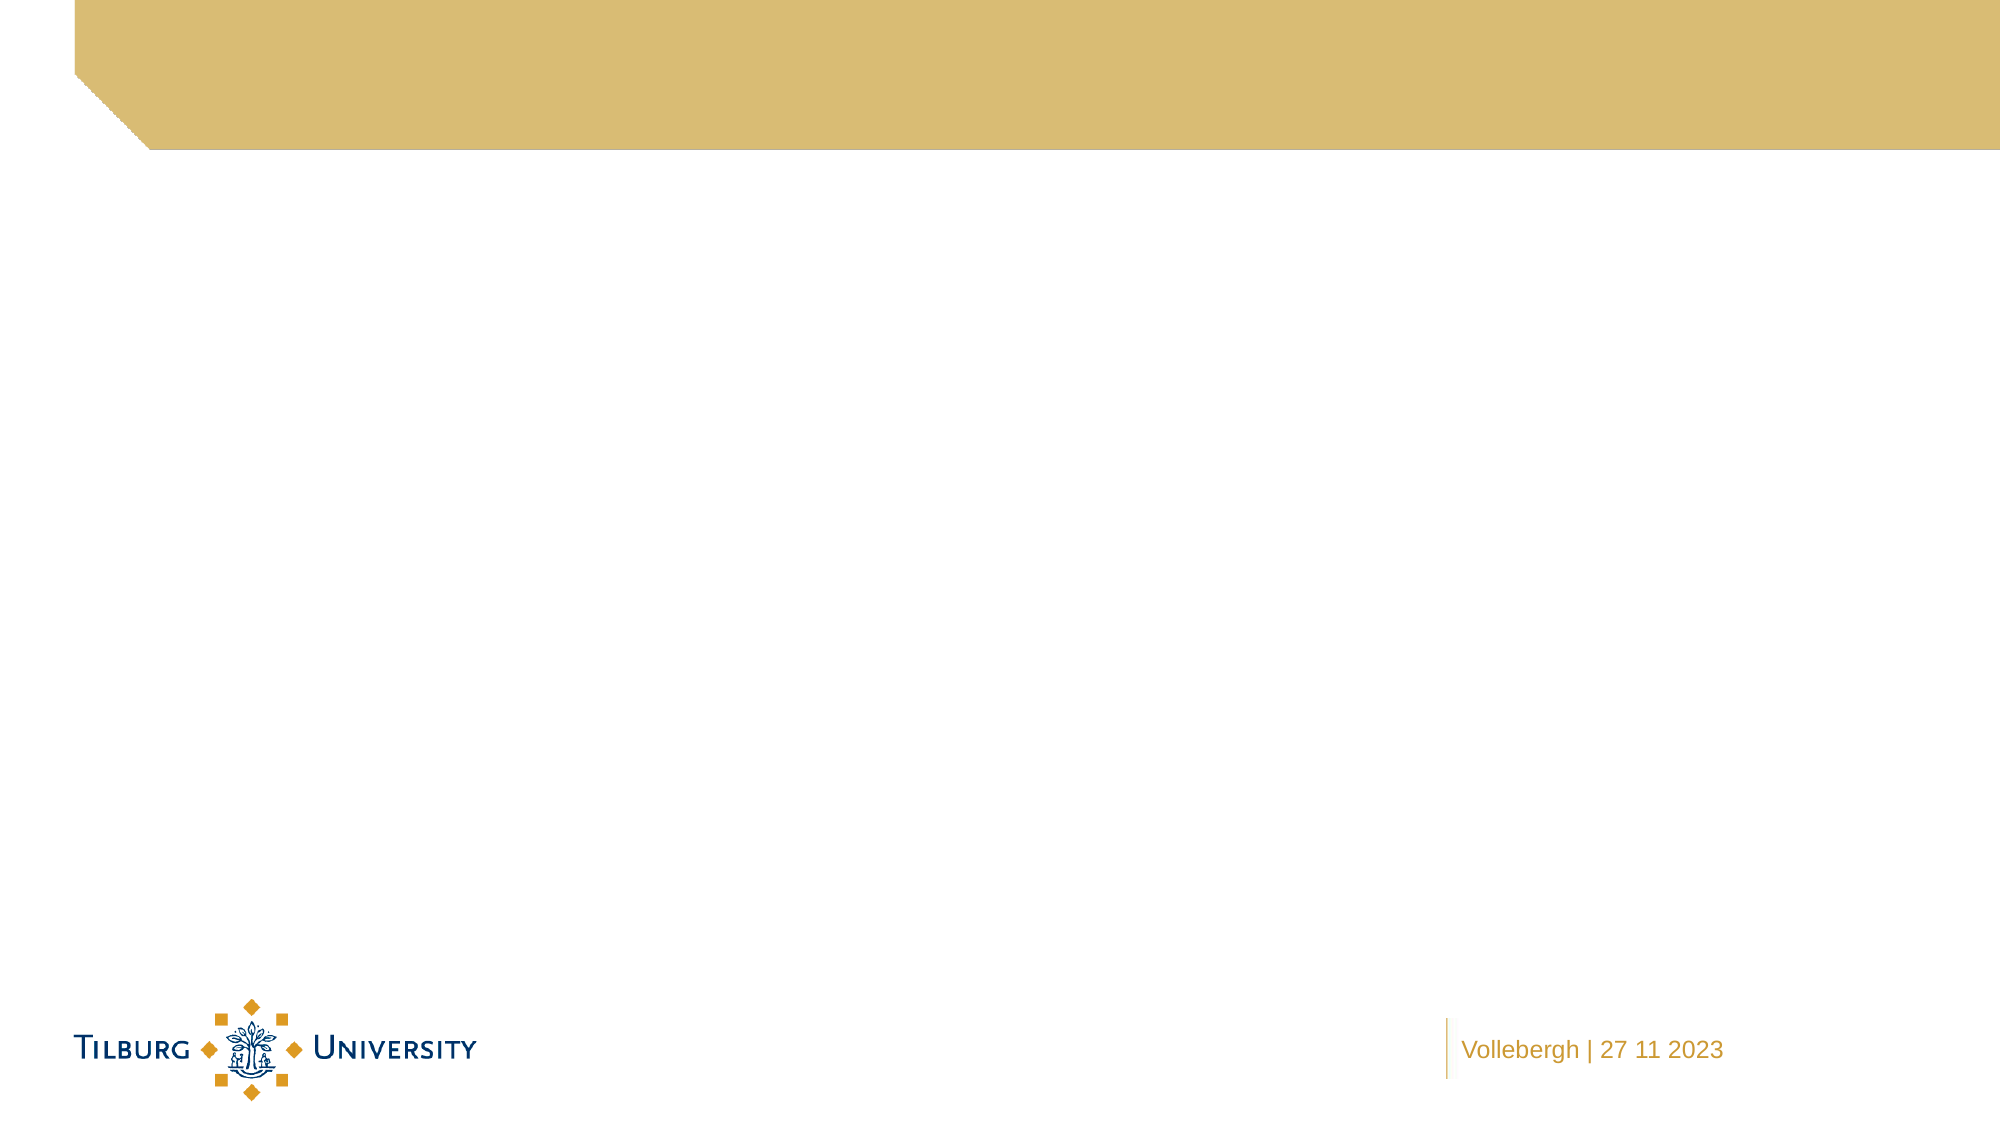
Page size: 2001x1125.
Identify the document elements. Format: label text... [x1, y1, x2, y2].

picture [74, 0, 2000, 150]
picture [0, 974, 2001, 1125]
slide_number Vollebergh | 27 11 2023 [1446, 1018, 1849, 1079]
